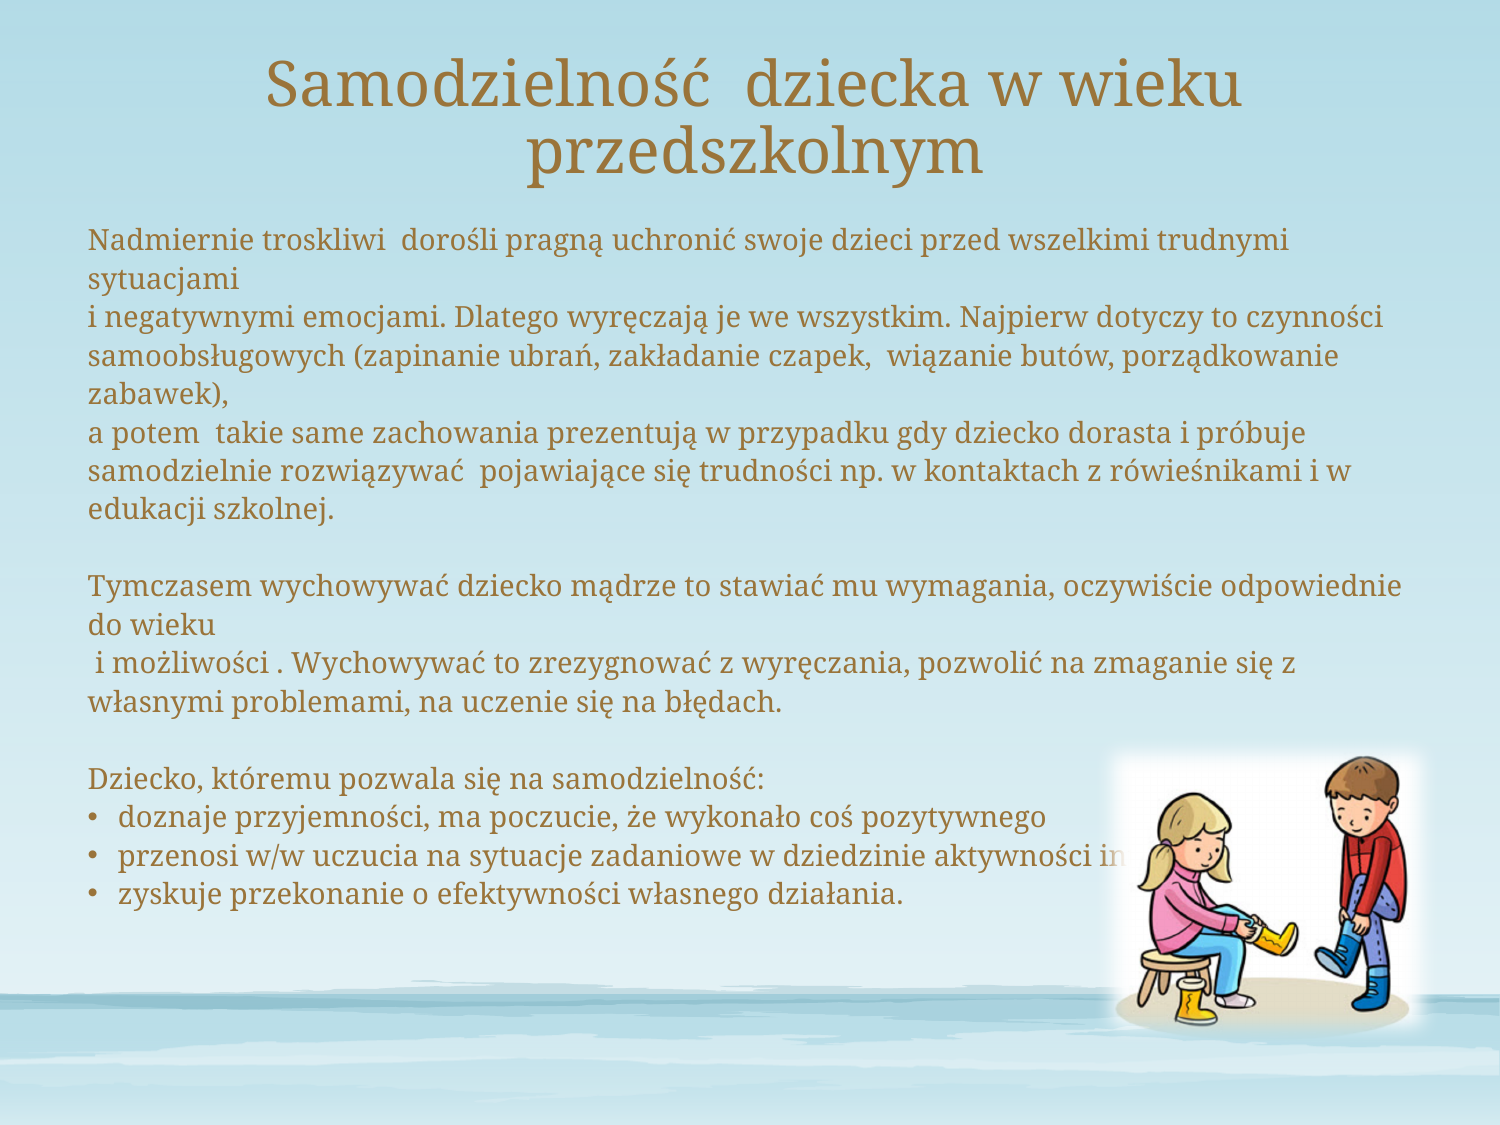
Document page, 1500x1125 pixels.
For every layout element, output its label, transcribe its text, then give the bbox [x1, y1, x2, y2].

list Nadmiernie troskliwi dorośli pragną uchronić swoje dzieci przed wszelkimi trudnymi sytuacjami i negatywnymi emocjami. Dlatego wyręczają je we wszystkim. Najpierw dotyczy to czynności samoobsługowych (zapinanie ubrań, zakładanie czapek, wiązanie butów, porządkowanie zabawek), a potem takie same zachowania prezentują w przypadku gdy dziecko dorasta i próbuje samodzielnie rozwiązywać pojawiające się trudności np. w kontaktach z rówieśnikami i w edukacji szkolnej. Tymczasem wychowywać dziecko mądrze to stawiać mu wymagania, oczywiście odpowiednie do wieku i możliwości . Wychowywać to zrezygnować z wyręczania, pozwolić na zmaganie się z własnymi problemami, na uczenie się na błędach. Dziecko, któremu pozwala się na samodzielność: doznaje przyjemności, ma poczucie, że wykonało coś pozytywnego przenosi w/w uczucia na sytuacje zadaniowe w dziedzinie aktywności intelektualnej zyskuje przekonanie o efektywności własnego działania. [58, 175, 1454, 938]
picture [0, 733, 1500, 1103]
title Samodzielność dziecka w wieku przedszkolnym [40, 42, 1471, 196]
